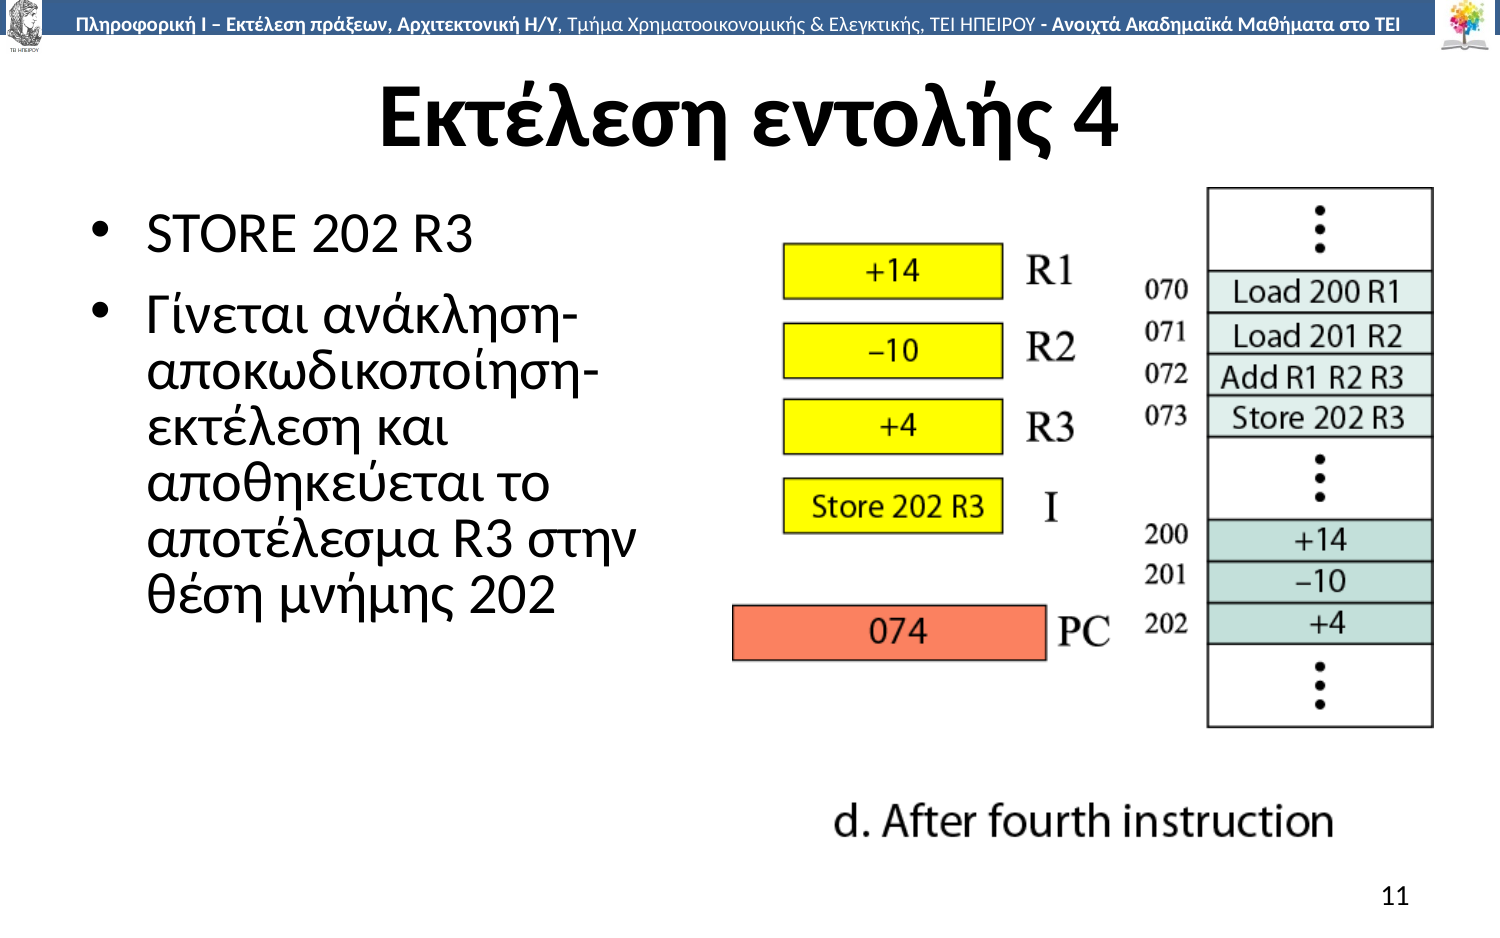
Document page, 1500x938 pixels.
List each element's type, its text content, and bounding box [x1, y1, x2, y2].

list STORE 202 R3 Γίνεται ανάκληση-αποκωδικοποίηση-εκτέλεση και αποθηκεύεται το αποτέλεσμα R3 στην θέση μνήμης 202 [75, 200, 739, 938]
slide_number 11 [1074, 868, 1425, 919]
picture [1435, 0, 1495, 52]
title Εκτέλεση εντολής 4 [75, 31, 1425, 188]
picture [732, 187, 1434, 850]
picture [6, 0, 42, 54]
